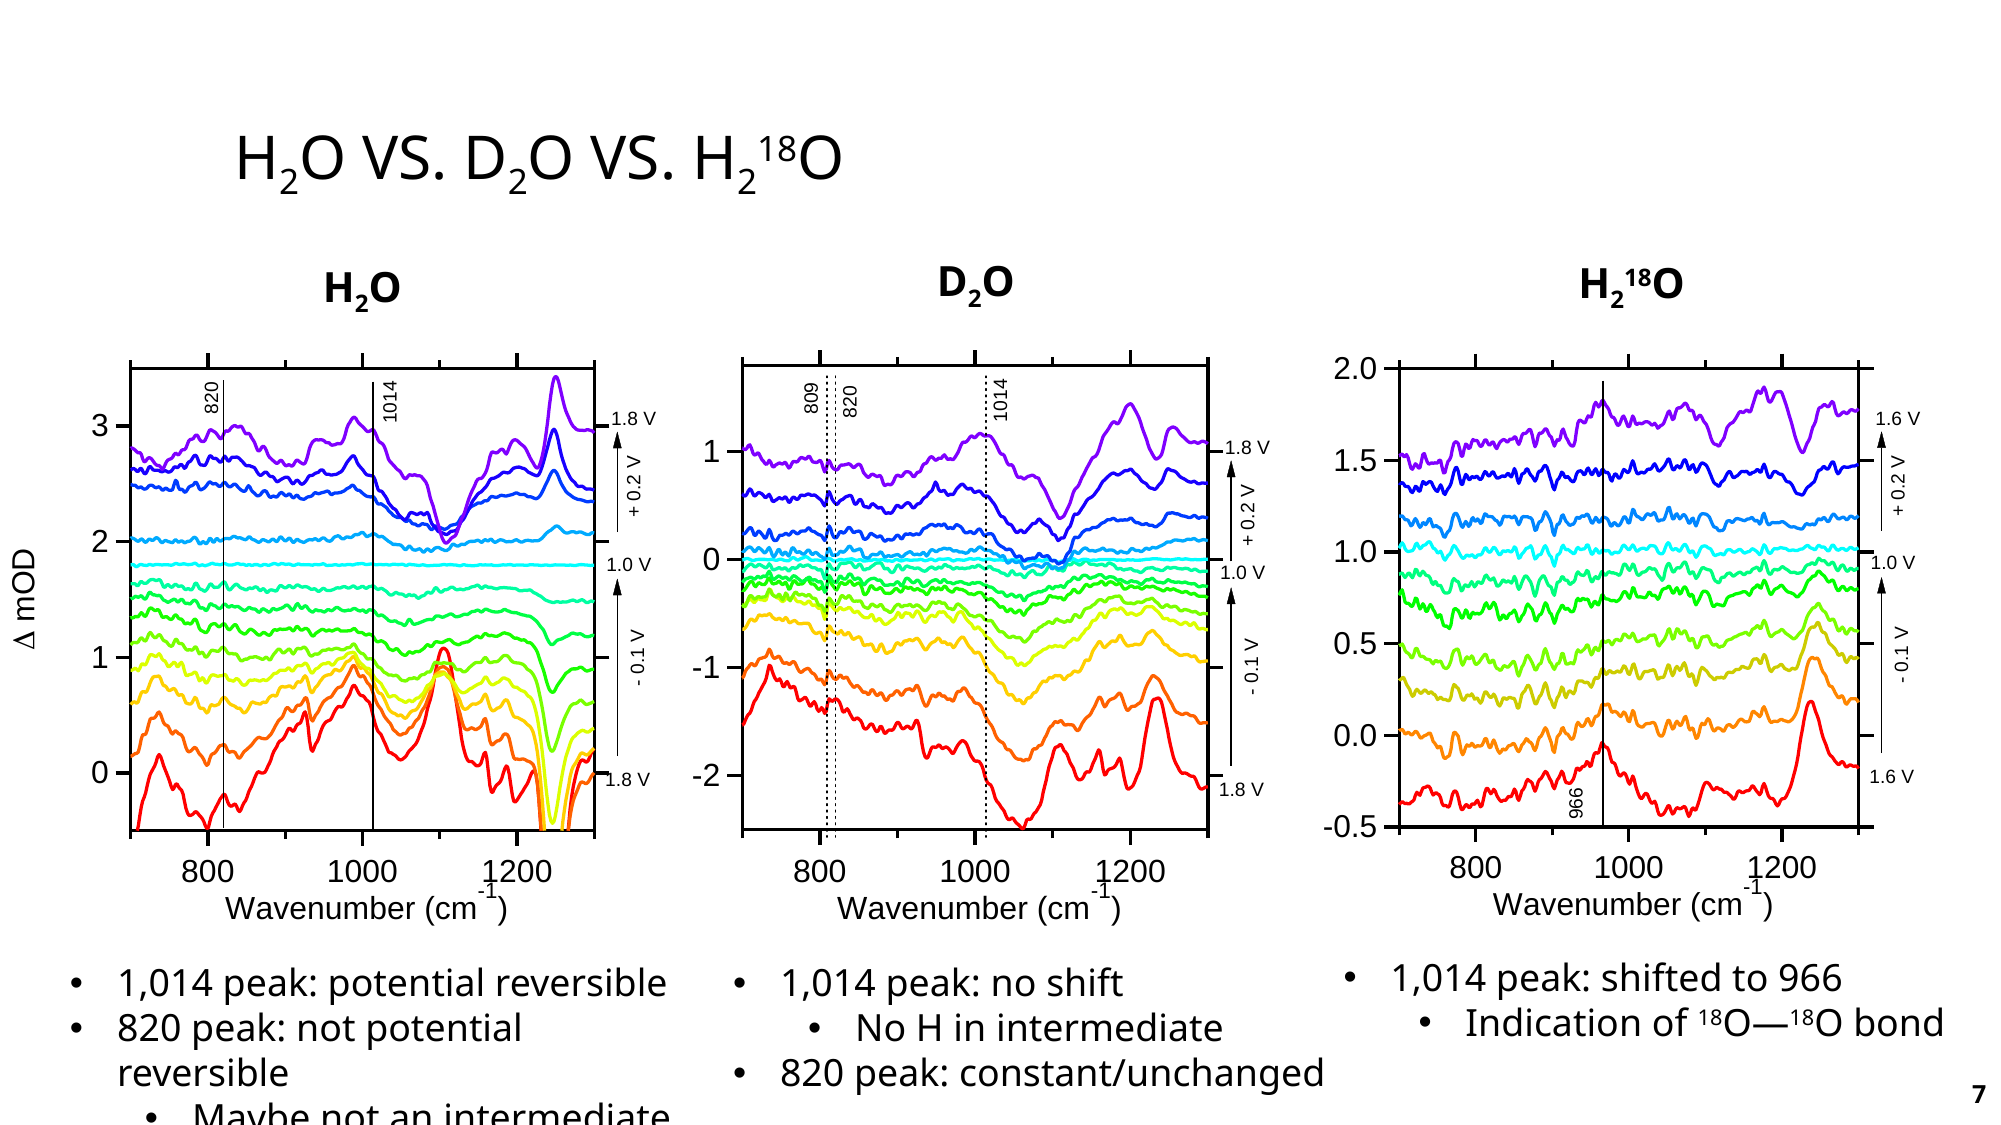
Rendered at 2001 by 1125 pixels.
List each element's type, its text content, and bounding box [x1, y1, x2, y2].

picture [0, 321, 711, 947]
text_box 1,014 peak: shifted to 966 Indication of 18O—18O bond [1328, 946, 1965, 1052]
text_box H218O [1563, 249, 1700, 322]
text_box 1,014 peak: potential reversible 820 peak: not potential reversible Maybe not an intermediate [55, 952, 719, 1125]
text_box D2O [922, 247, 1030, 318]
text_box 1,014 peak: no shift No H in intermediate 820 peak: constant/unchanged [718, 952, 1355, 1102]
slide_number 7 [1910, 1065, 2000, 1125]
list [683, 318, 1325, 944]
text_box H2O [308, 253, 417, 321]
picture [1319, 322, 1974, 944]
text_box H2O vs. D2O vs. H218O [219, 124, 1570, 196]
